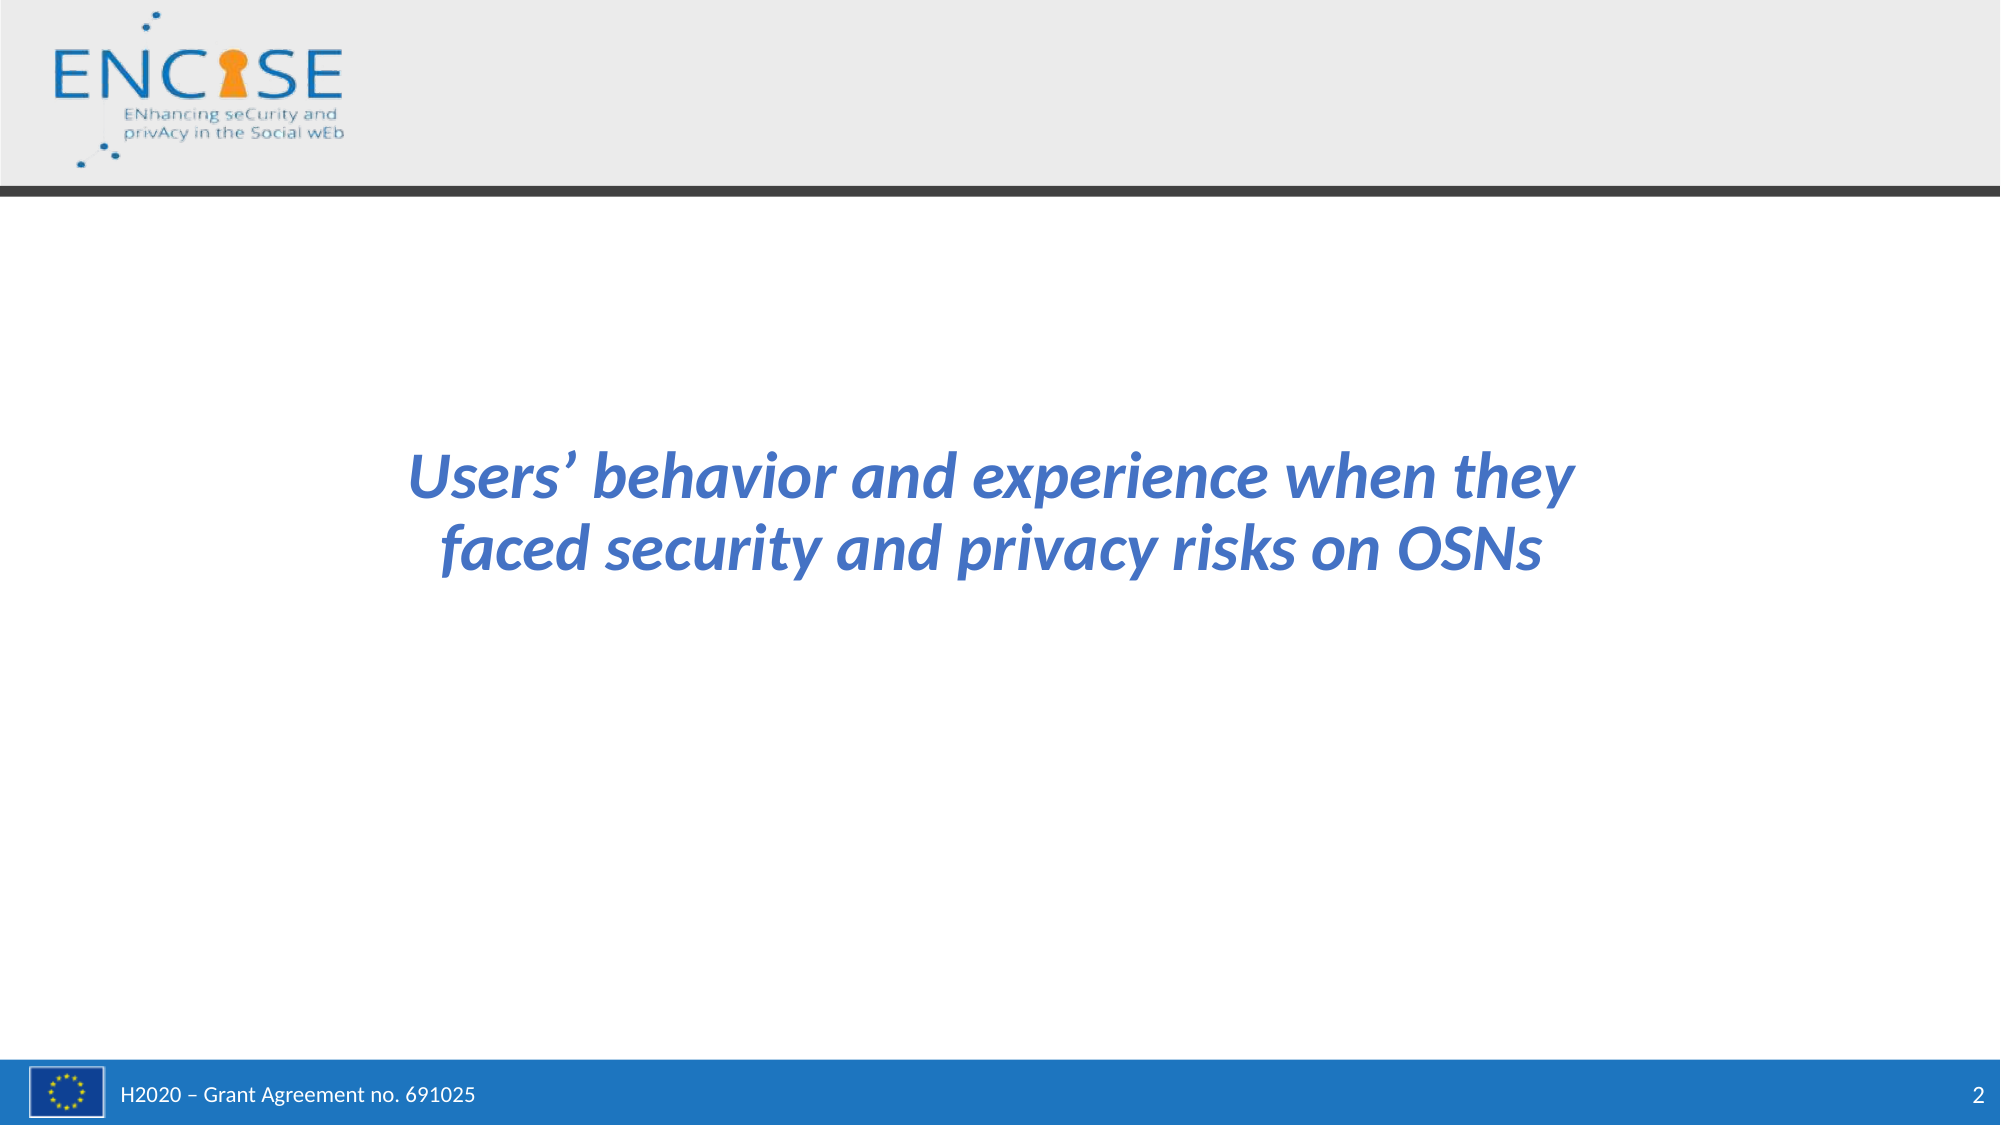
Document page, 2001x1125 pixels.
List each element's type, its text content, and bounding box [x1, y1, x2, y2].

picture [0, 0, 400, 186]
text_box Users’ behavior and experience when they faced security and privacy risks on OSNs [326, 433, 1657, 787]
slide_number 2 [1550, 1063, 2000, 1124]
picture [29, 1066, 106, 1118]
